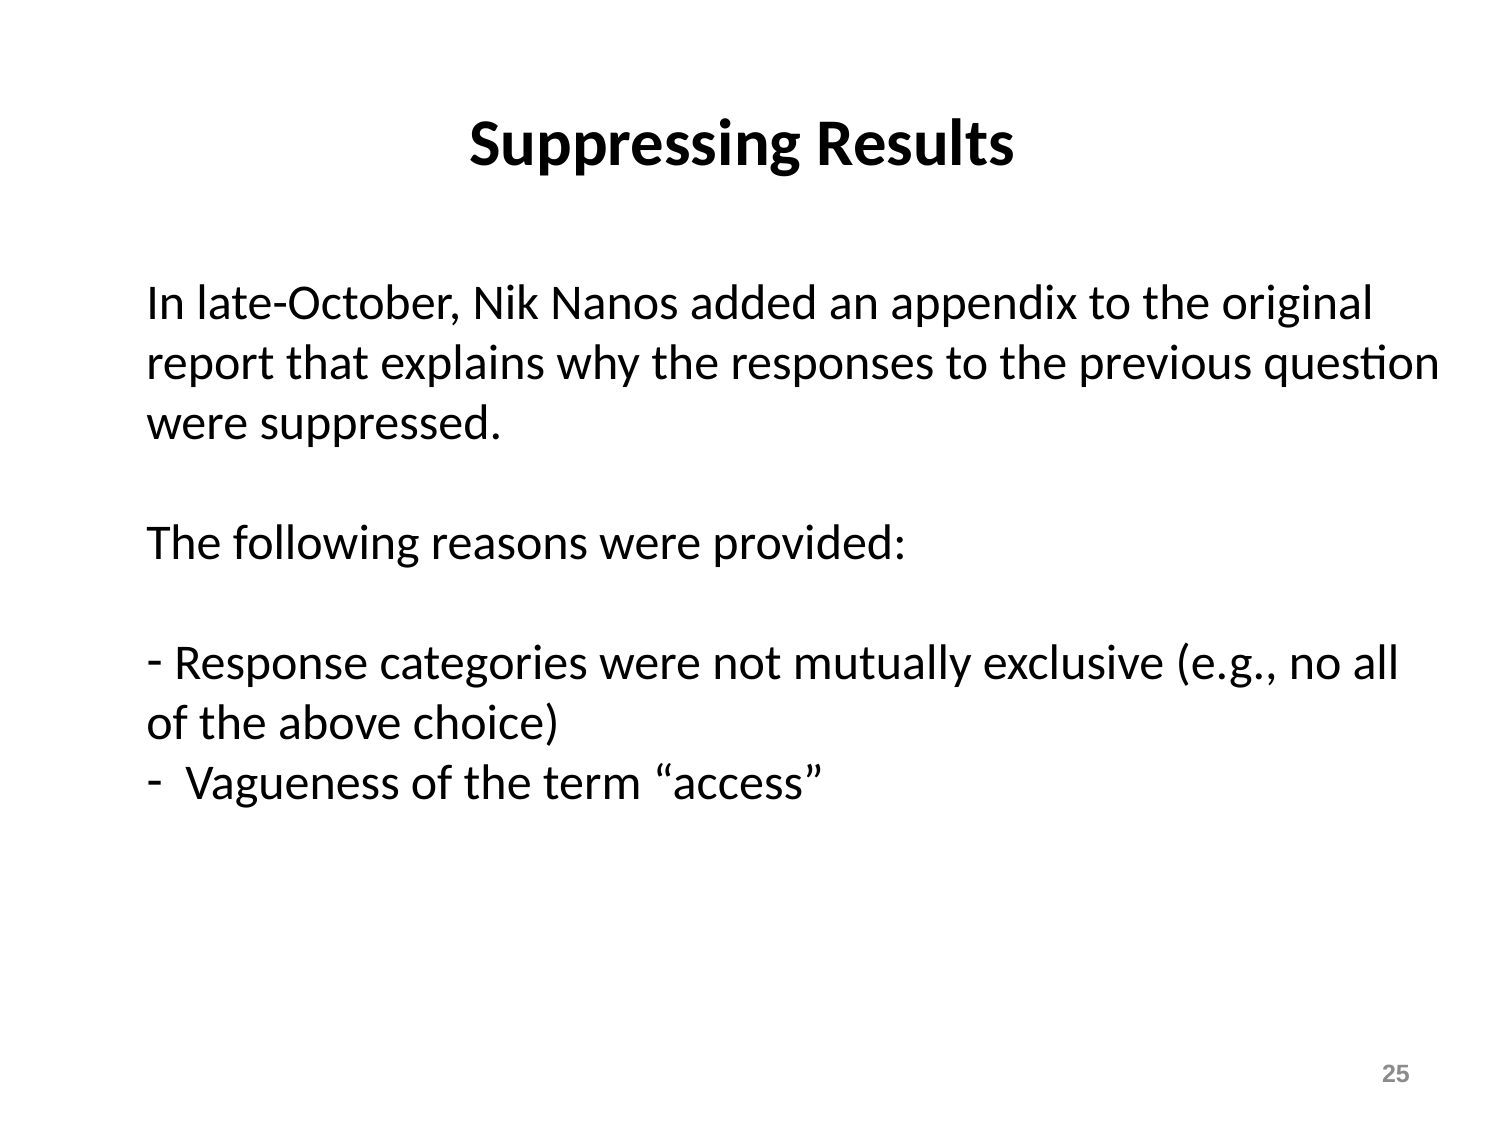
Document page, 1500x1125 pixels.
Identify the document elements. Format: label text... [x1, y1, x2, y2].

list In late-October, Nik Nanos added an appendix to the original report that explains why the responses to the previous question were suppressed. The following reasons were provided: Response categories were not mutually exclusive (e.g., no all of the above choice) Vagueness of the term “access” [75, 204, 1463, 1000]
slide_number 25 [1074, 1042, 1425, 1103]
title Suppressing Results [75, 45, 1425, 204]
